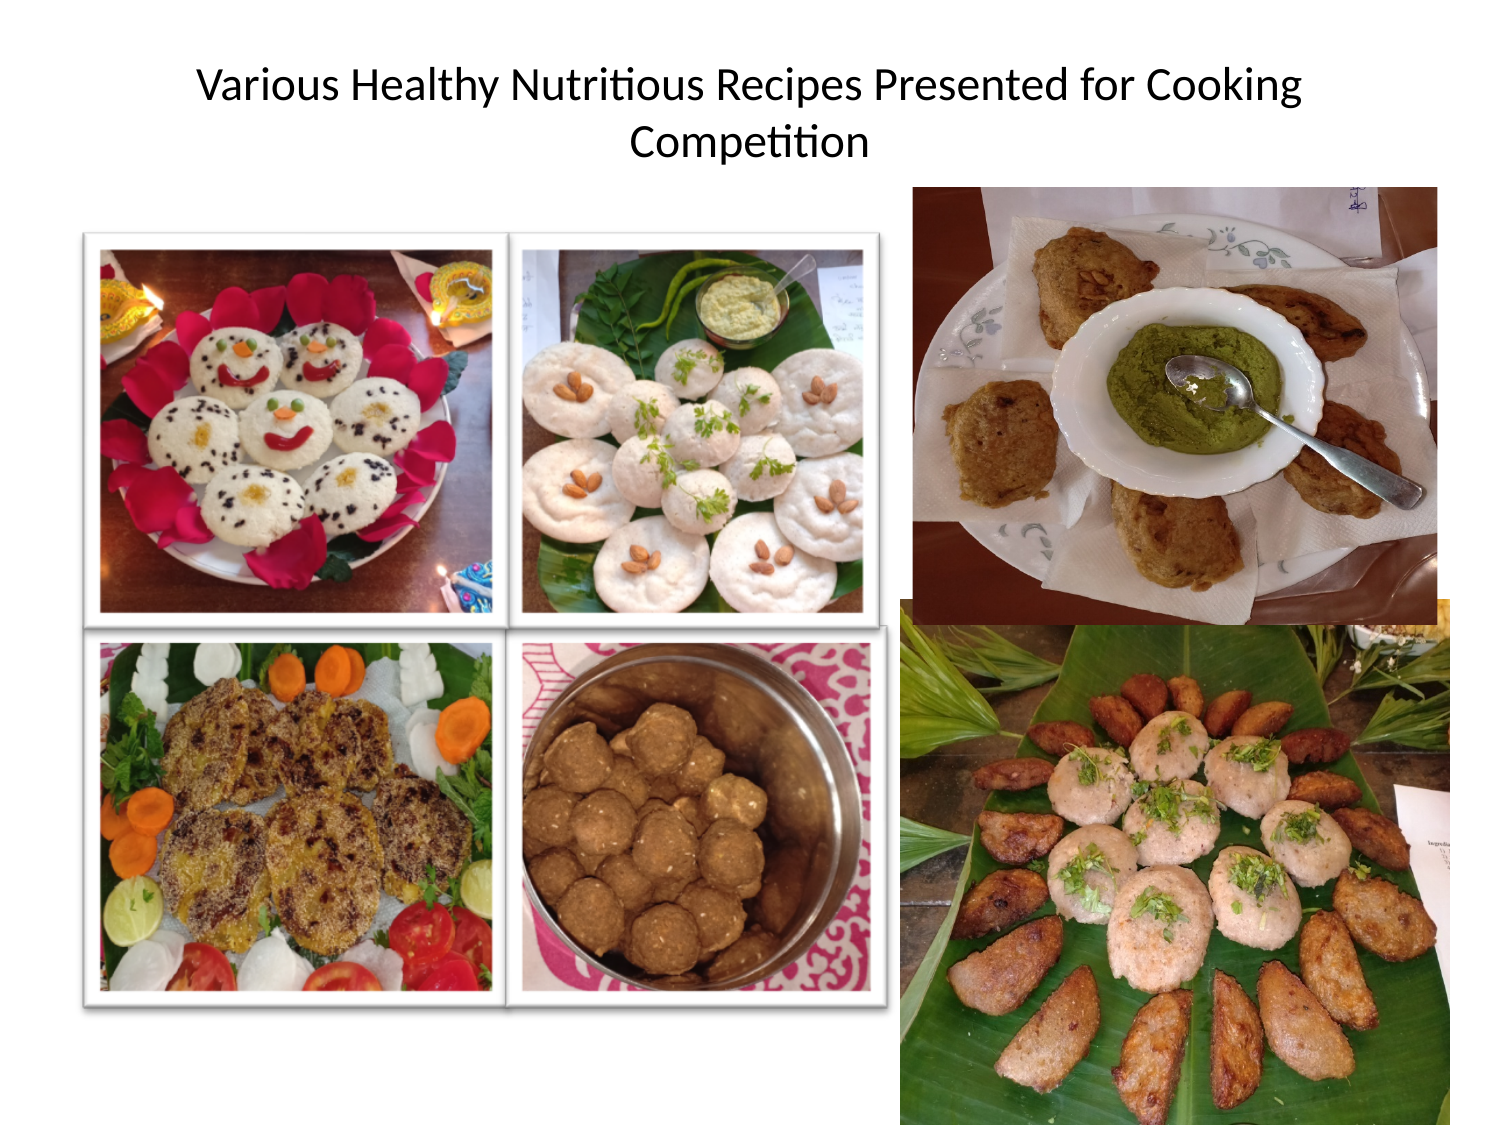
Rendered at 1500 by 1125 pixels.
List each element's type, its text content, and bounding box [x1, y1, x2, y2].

picture [71, 187, 1451, 1125]
title Various Healthy Nutritious Recipes Presented for Cooking Competition [75, 45, 1425, 233]
